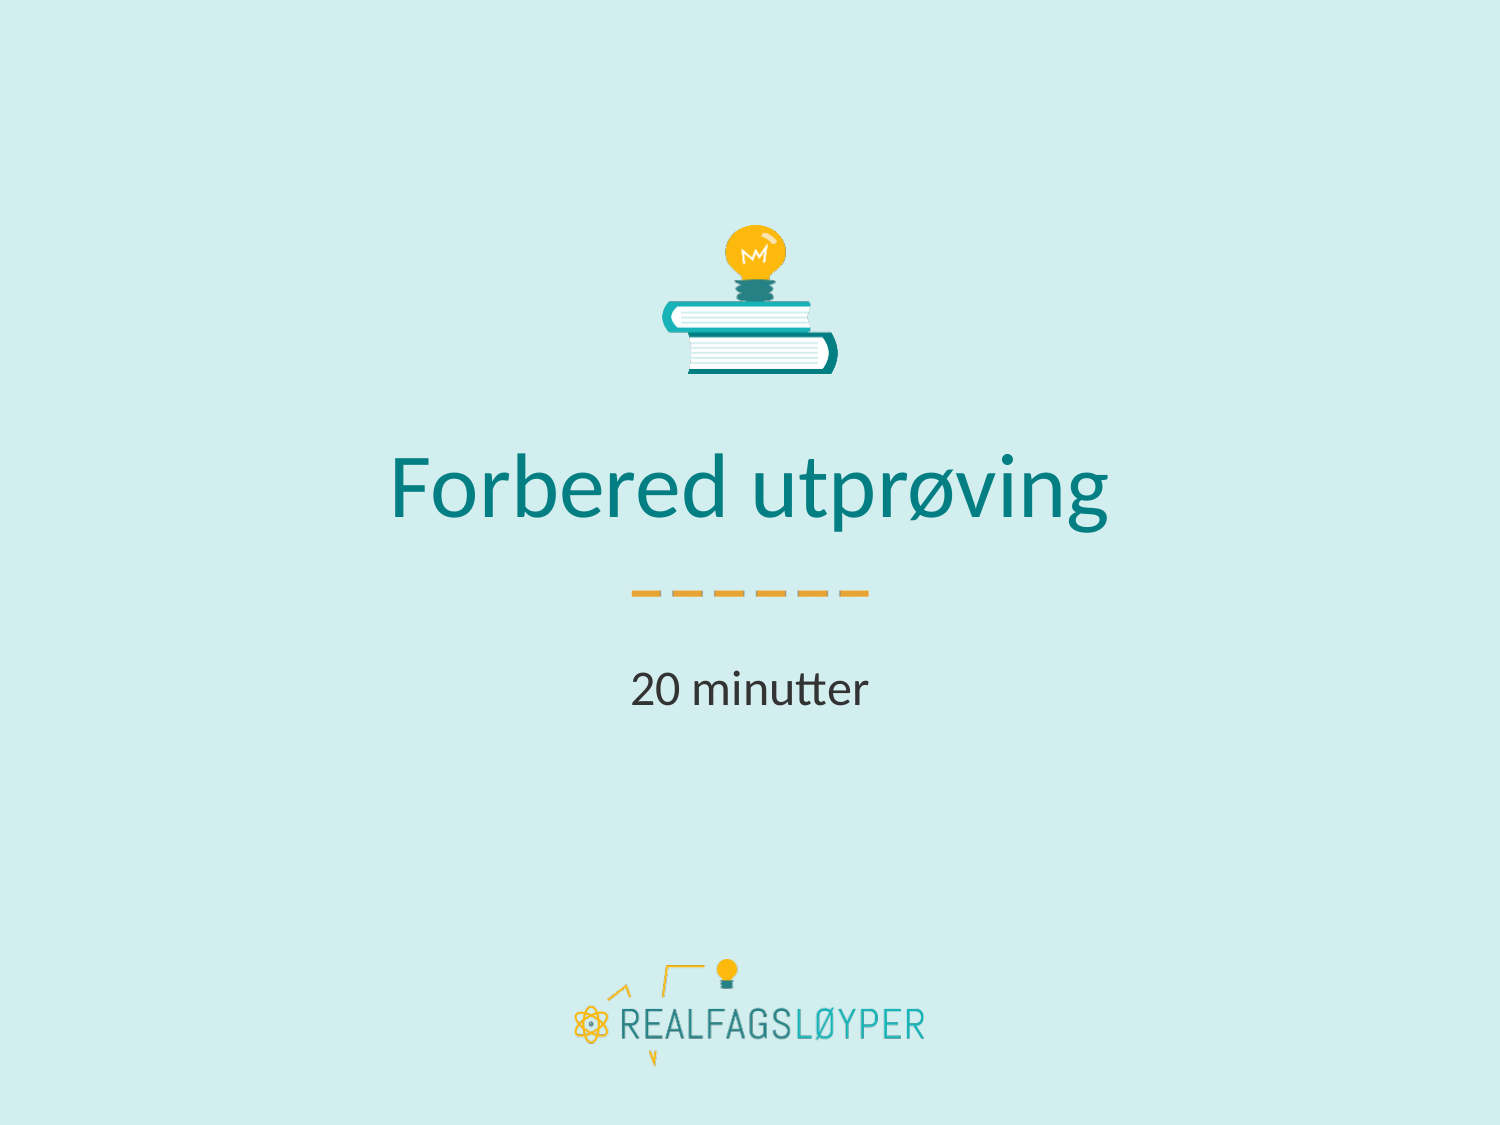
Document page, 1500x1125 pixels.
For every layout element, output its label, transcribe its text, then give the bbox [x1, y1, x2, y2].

title Forbered utprøving [90, 418, 1410, 567]
picture [632, 591, 868, 596]
subtitle 20 minutter [187, 654, 1313, 927]
picture [574, 959, 925, 1067]
picture [662, 225, 838, 374]
